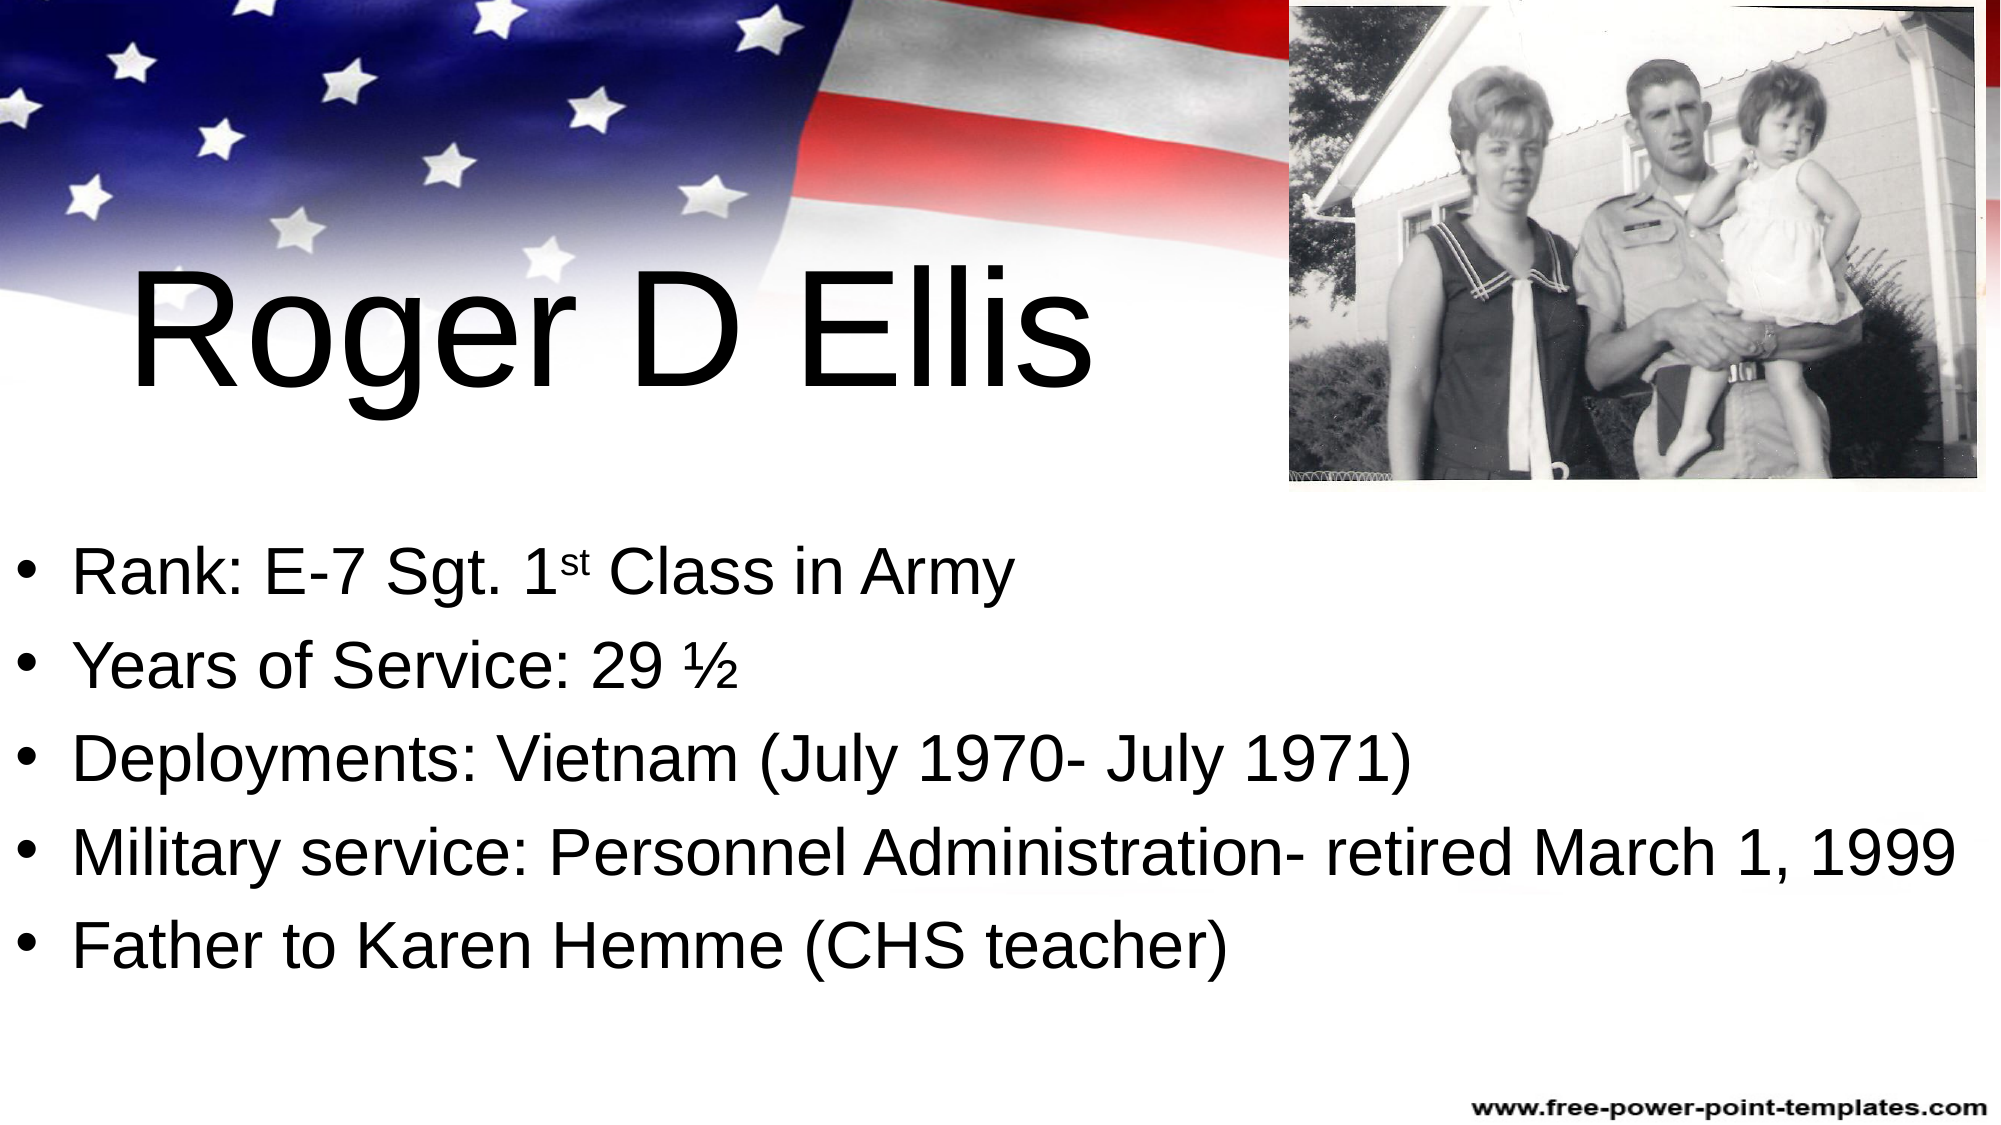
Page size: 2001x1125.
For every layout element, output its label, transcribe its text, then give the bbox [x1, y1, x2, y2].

title Roger D Ellis [110, 225, 1284, 414]
picture [0, 0, 2001, 1125]
list Rank: E-7 Sgt. 1st Class in Army Years of Service: 29 ½ Deployments: Vietnam (July 1970- July 1971) Military service: Personnel Administration- retired March 1, 1999 Father to Karen Hemme (CHS teacher) [0, 520, 1986, 1125]
